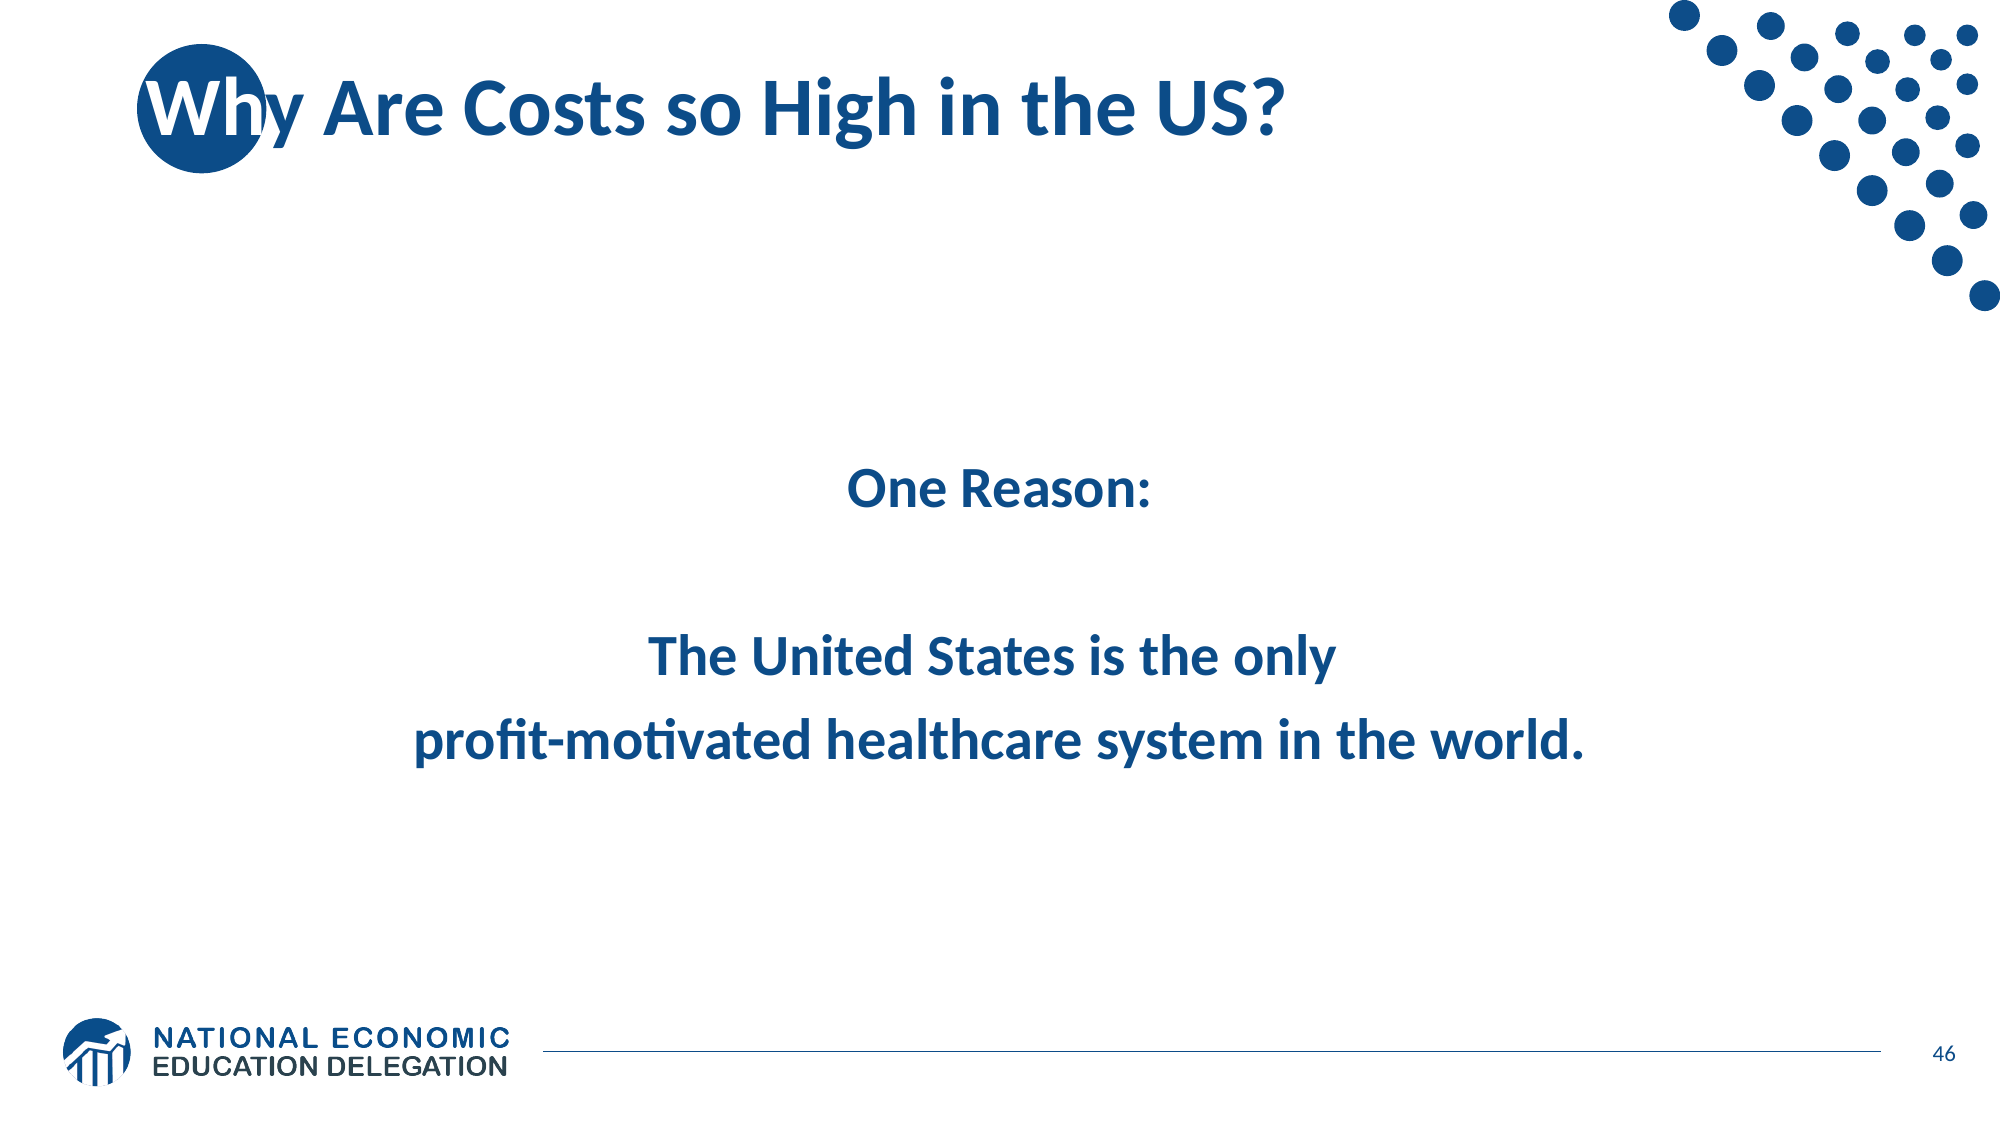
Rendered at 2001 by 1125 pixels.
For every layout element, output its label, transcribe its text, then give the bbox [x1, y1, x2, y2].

title Why Are Costs so High in the US? [130, 0, 1856, 218]
list One Reason: The United States is the only profit-motivated healthcare system in the world. [137, 257, 1863, 972]
picture [55, 1013, 520, 1091]
slide_number 46 [1521, 1022, 1972, 1082]
